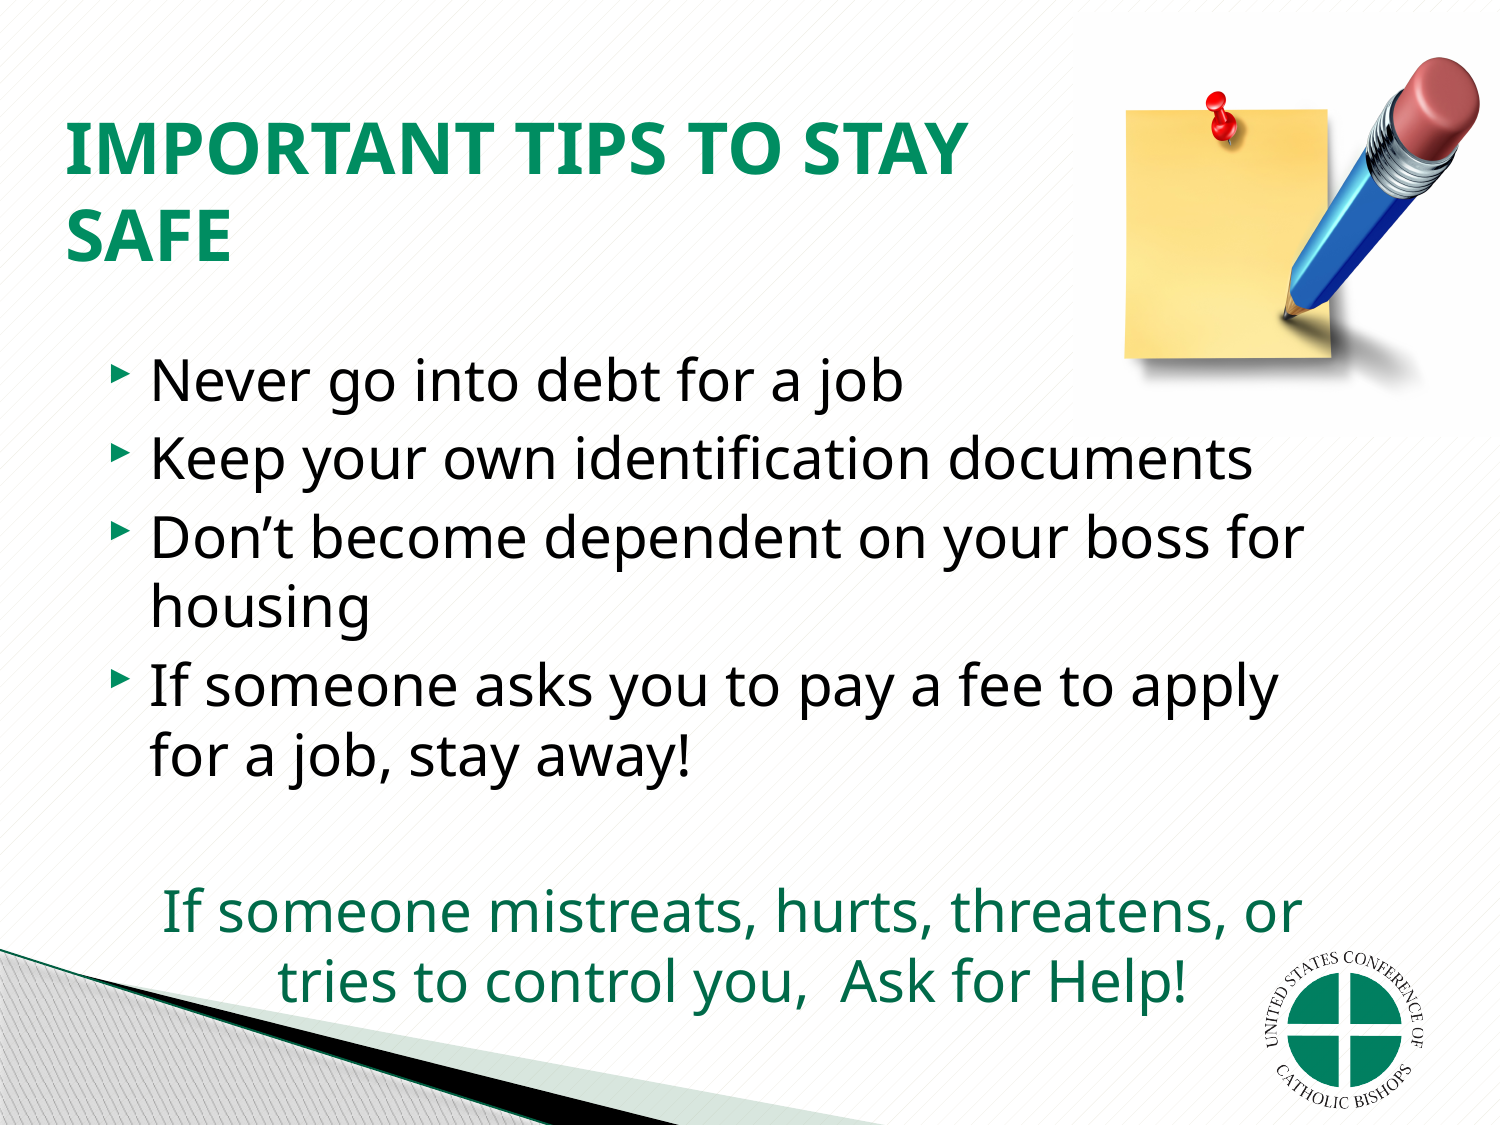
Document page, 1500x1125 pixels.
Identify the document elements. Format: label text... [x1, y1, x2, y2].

picture [1073, 12, 1500, 438]
list Never go into debt for a job Keep your own identification documents Don’t become dependent on your boss for housing If someone asks you to pay a fee to apply for a job, stay away! If someone mistreats, hurts, threatens, or tries to control you, Ask for Help! [75, 336, 1374, 1030]
picture [1265, 951, 1424, 1109]
title IMPORTANT TIPS TO STAY SAFE [50, 95, 1067, 284]
